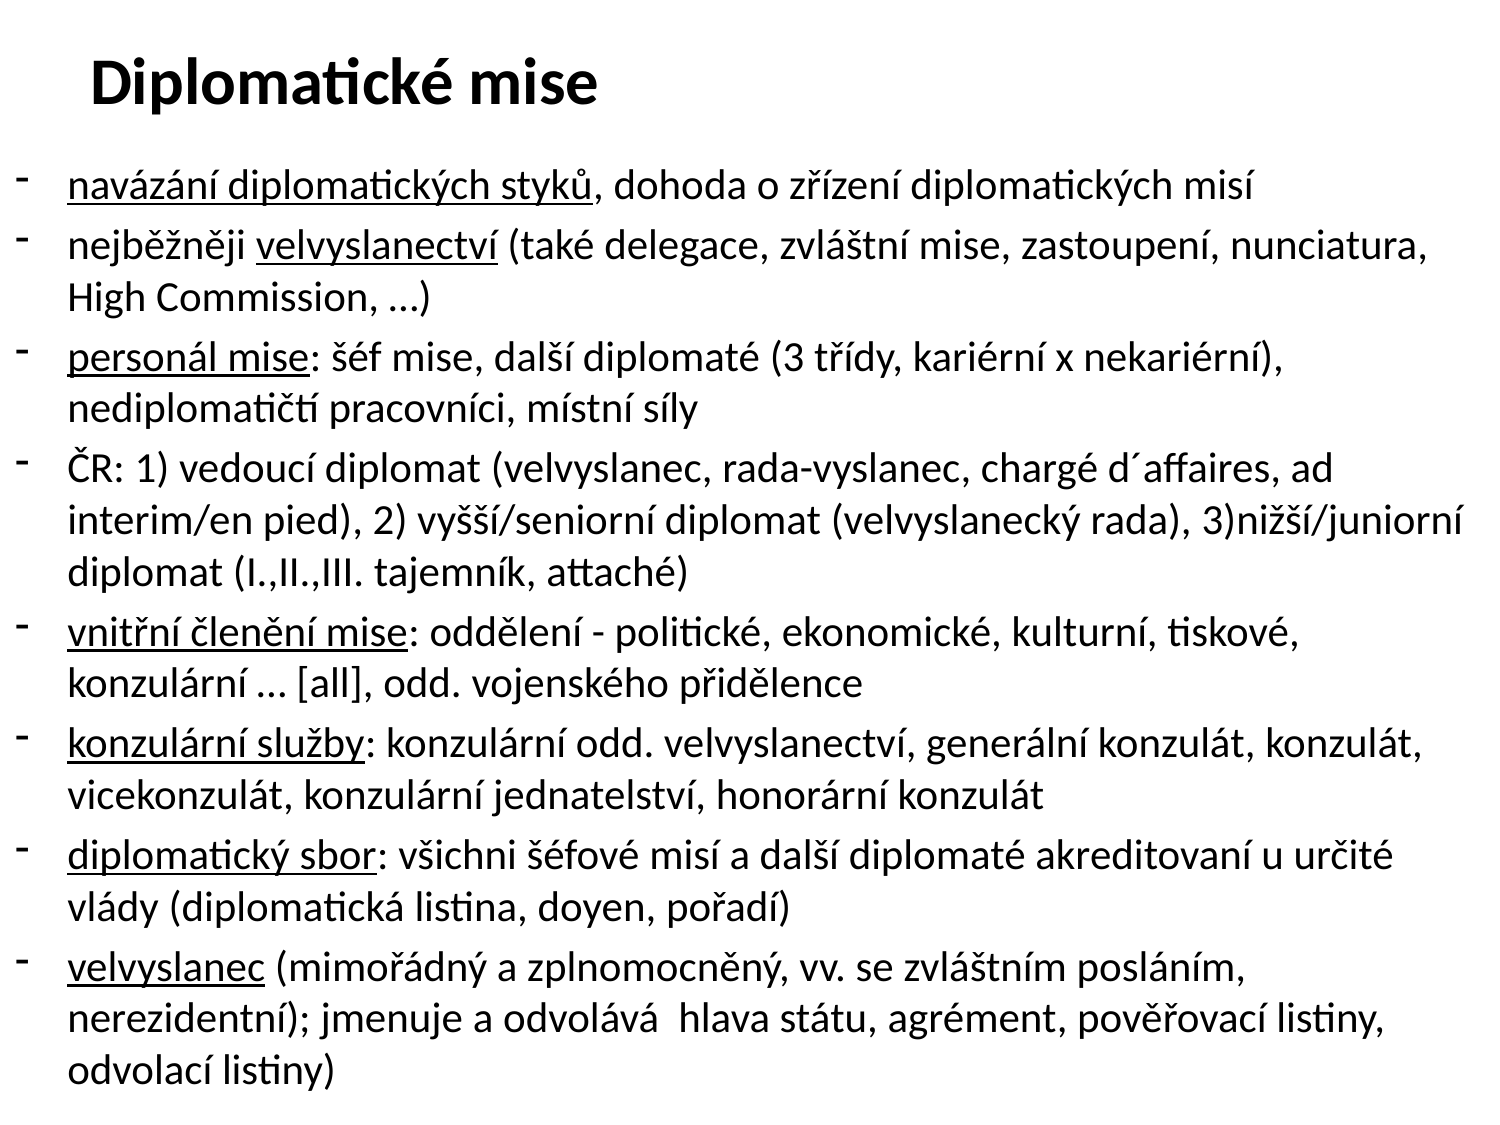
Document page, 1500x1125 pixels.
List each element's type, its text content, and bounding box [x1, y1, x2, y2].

list navázání diplomatických styků, dohoda o zřízení diplomatických misí nejběžněji velvyslanectví (také delegace, zvláštní mise, zastoupení, nunciatura, High Commission, …) personál mise: šéf mise, další diplomaté (3 třídy, kariérní x nekariérní), nediplomatičtí pracovníci, místní síly ČR: 1) vedoucí diplomat (velvyslanec, rada-vyslanec, chargé d´affaires, ad interim/en pied), 2) vyšší/seniorní diplomat (velvyslanecký rada), 3)nižší/juniorní diplomat (I.,II.,III. tajemník, attaché) vnitřní členění mise: oddělení - politické, ekonomické, kulturní, tiskové, konzulární … [all], odd. vojenského přidělence konzulární služby: konzulární odd. velvyslanectví, generální konzulát, konzulát, vicekonzulát, konzulární jednatelství, honorární konzulát diplomatický sbor: všichni šéfové misí a další diplomaté akreditovaní u určité vlády (diplomatická listina, doyen, pořadí) velvyslanec (mimořádný a zplnomocněný, vv. se zvláštním posláním, nerezidentní); jmenuje a odvolává hlava státu, agrément, pověřovací listiny, odvolací listiny) [0, 149, 1500, 1106]
title Diplomatické mise [75, 19, 1425, 138]
